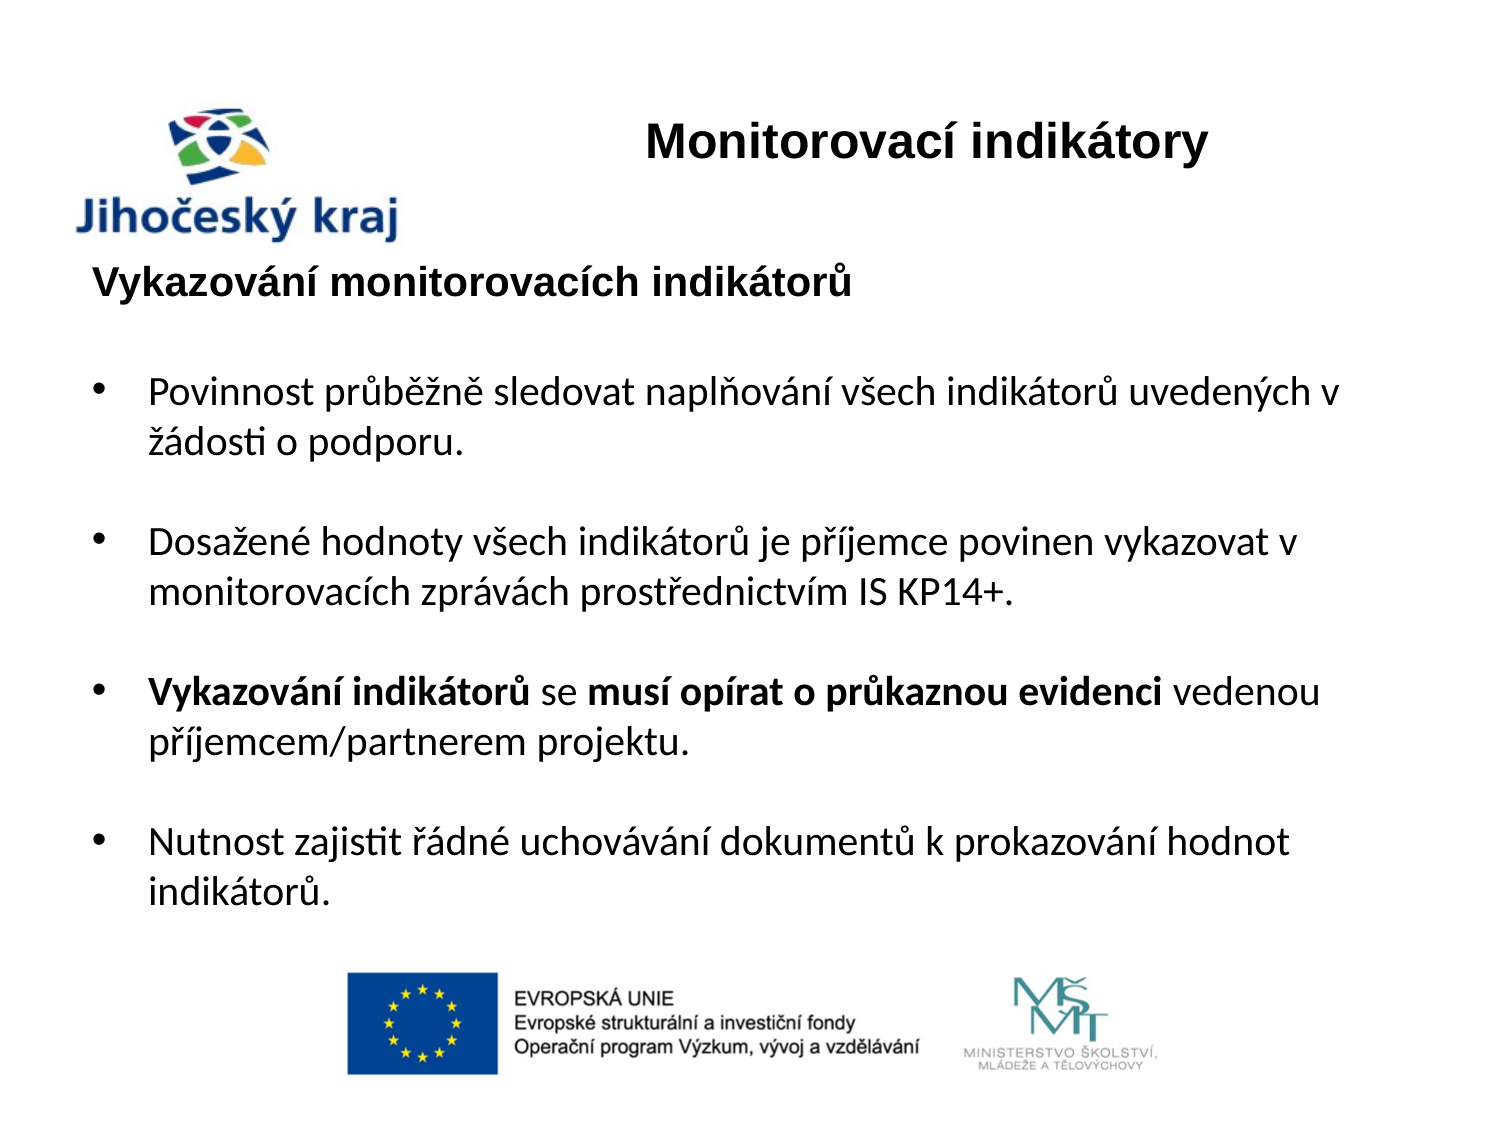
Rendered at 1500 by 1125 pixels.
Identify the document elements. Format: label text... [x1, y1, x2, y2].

title Monitorovací indikátory [431, 45, 1425, 233]
picture [62, 99, 413, 248]
picture [296, 922, 1207, 1125]
list Vykazování monitorovacích indikátorů Povinnost průběžně sledovat naplňování všech indikátorů uvedených v žádosti o podporu. Dosažené hodnoty všech indikátorů je příjemce povinen vykazovat v monitorovacích zprávách prostřednictvím IS KP14+. Vykazování indikátorů se musí opírat o průkaznou evidenci vedenou příjemcem/partnerem projektu. Nutnost zajistit řádné uchovávání dokumentů k prokazování hodnot indikátorů. [76, 247, 1427, 1057]
